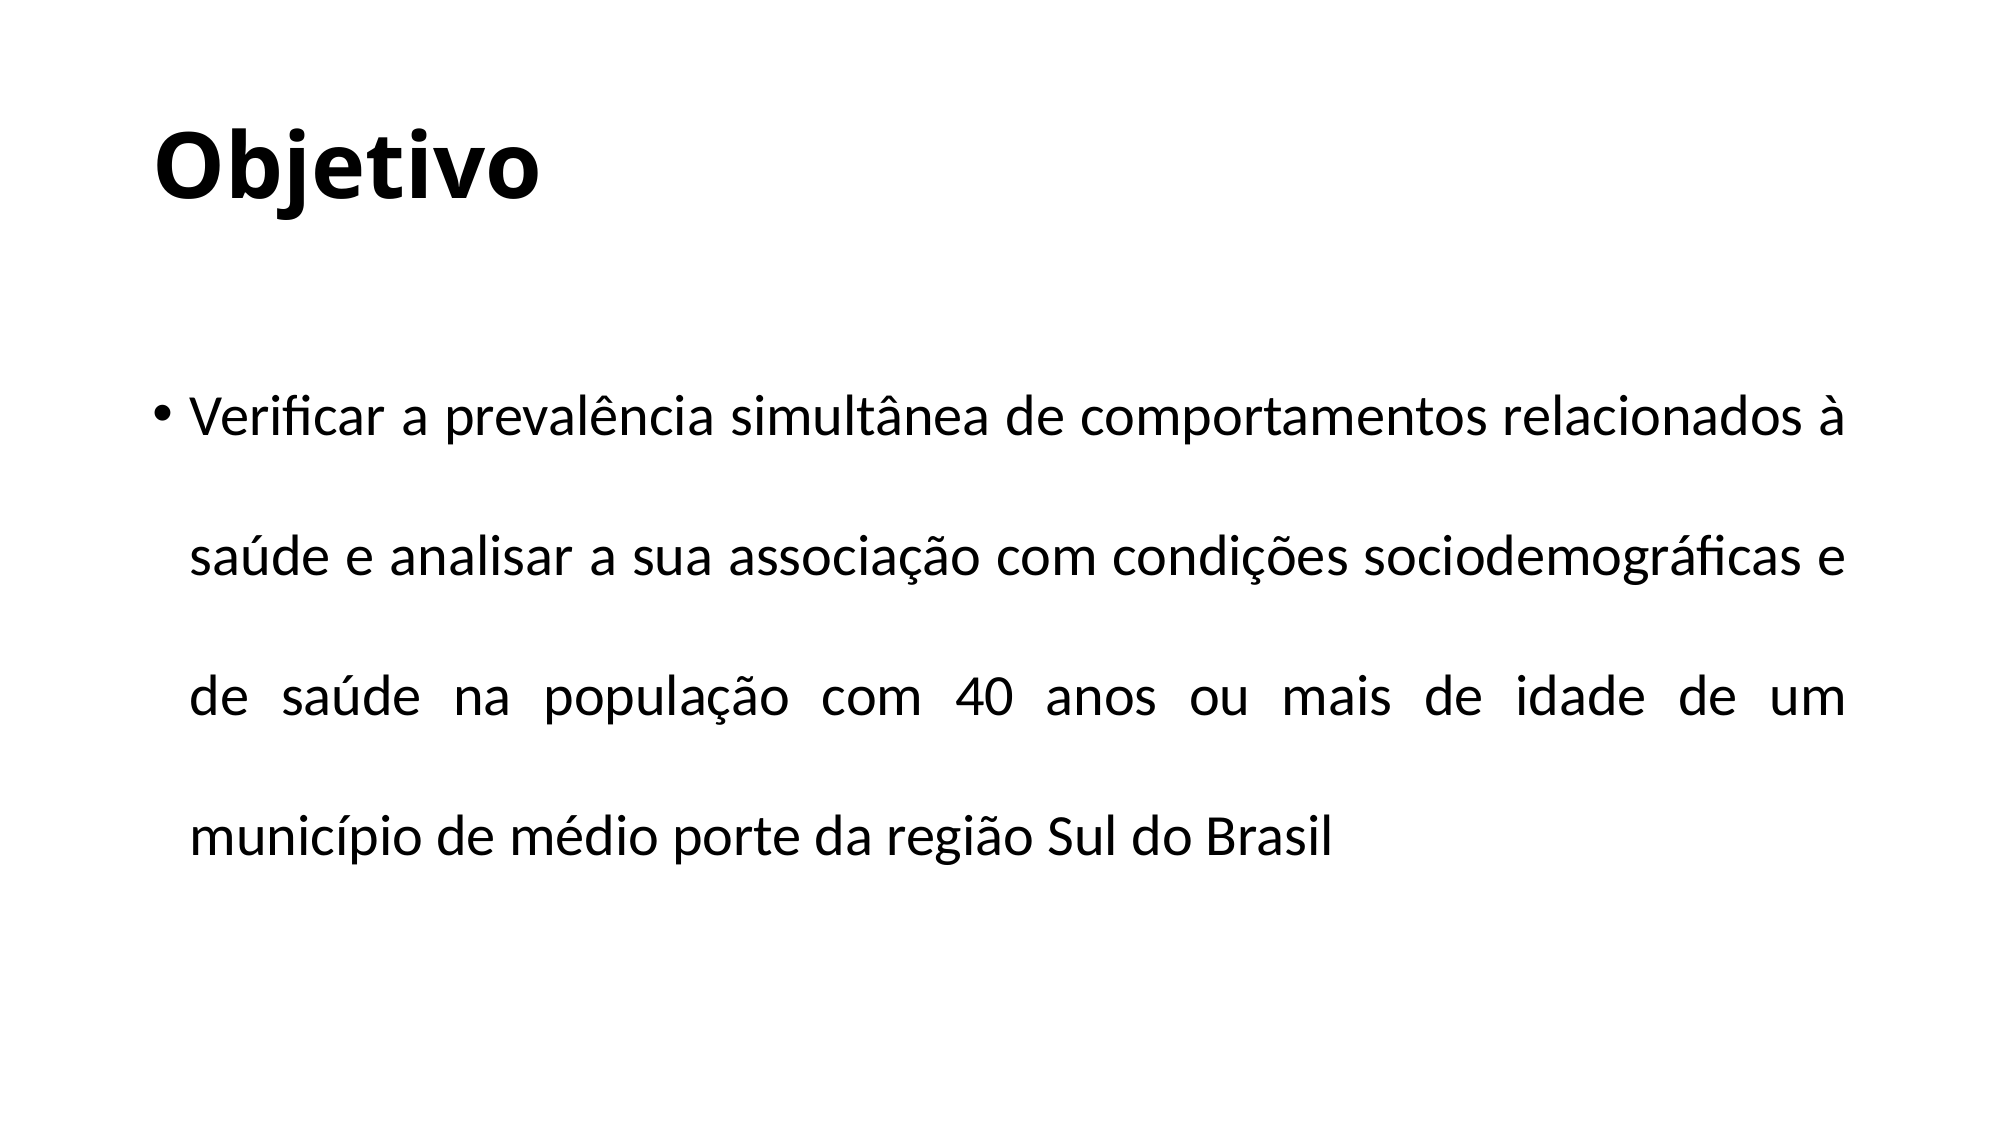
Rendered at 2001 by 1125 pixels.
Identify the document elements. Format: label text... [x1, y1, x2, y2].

title Objetivo [137, 59, 1863, 278]
list Verificar a prevalência simultânea de comportamentos relacionados à saúde e analisar a sua associação com condições sociodemográficas e de saúde na população com 40 anos ou mais de idade de um município de médio porte da região Sul do Brasil [137, 299, 1863, 1014]
